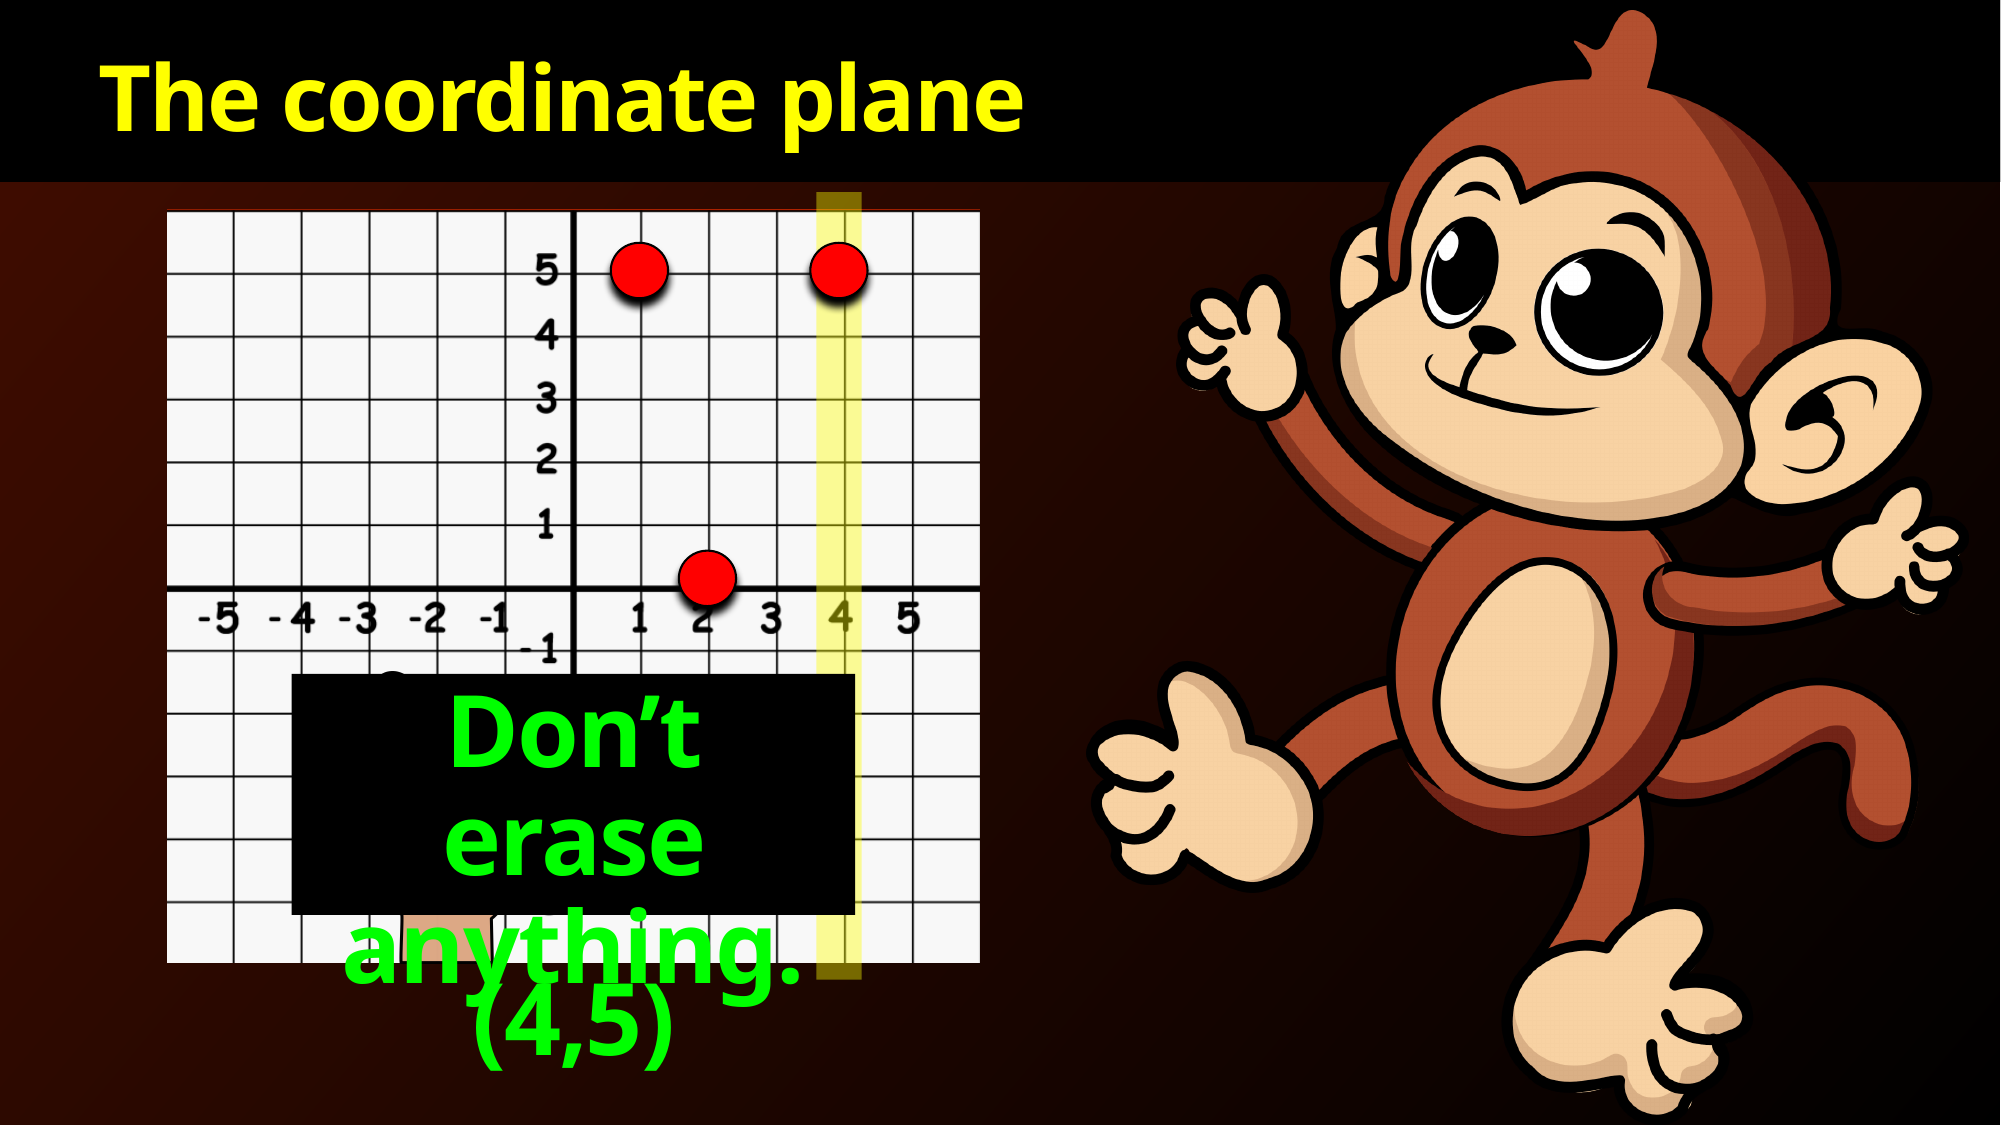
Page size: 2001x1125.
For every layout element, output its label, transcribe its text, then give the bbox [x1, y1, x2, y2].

picture [1086, 0, 1969, 1125]
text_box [610, 242, 737, 606]
picture [167, 209, 980, 964]
text_box [815, 191, 863, 209]
text_box (4,5) [128, 962, 1019, 1092]
text_box The coordinate plane [1, 44, 1146, 175]
text_box [815, 963, 863, 981]
